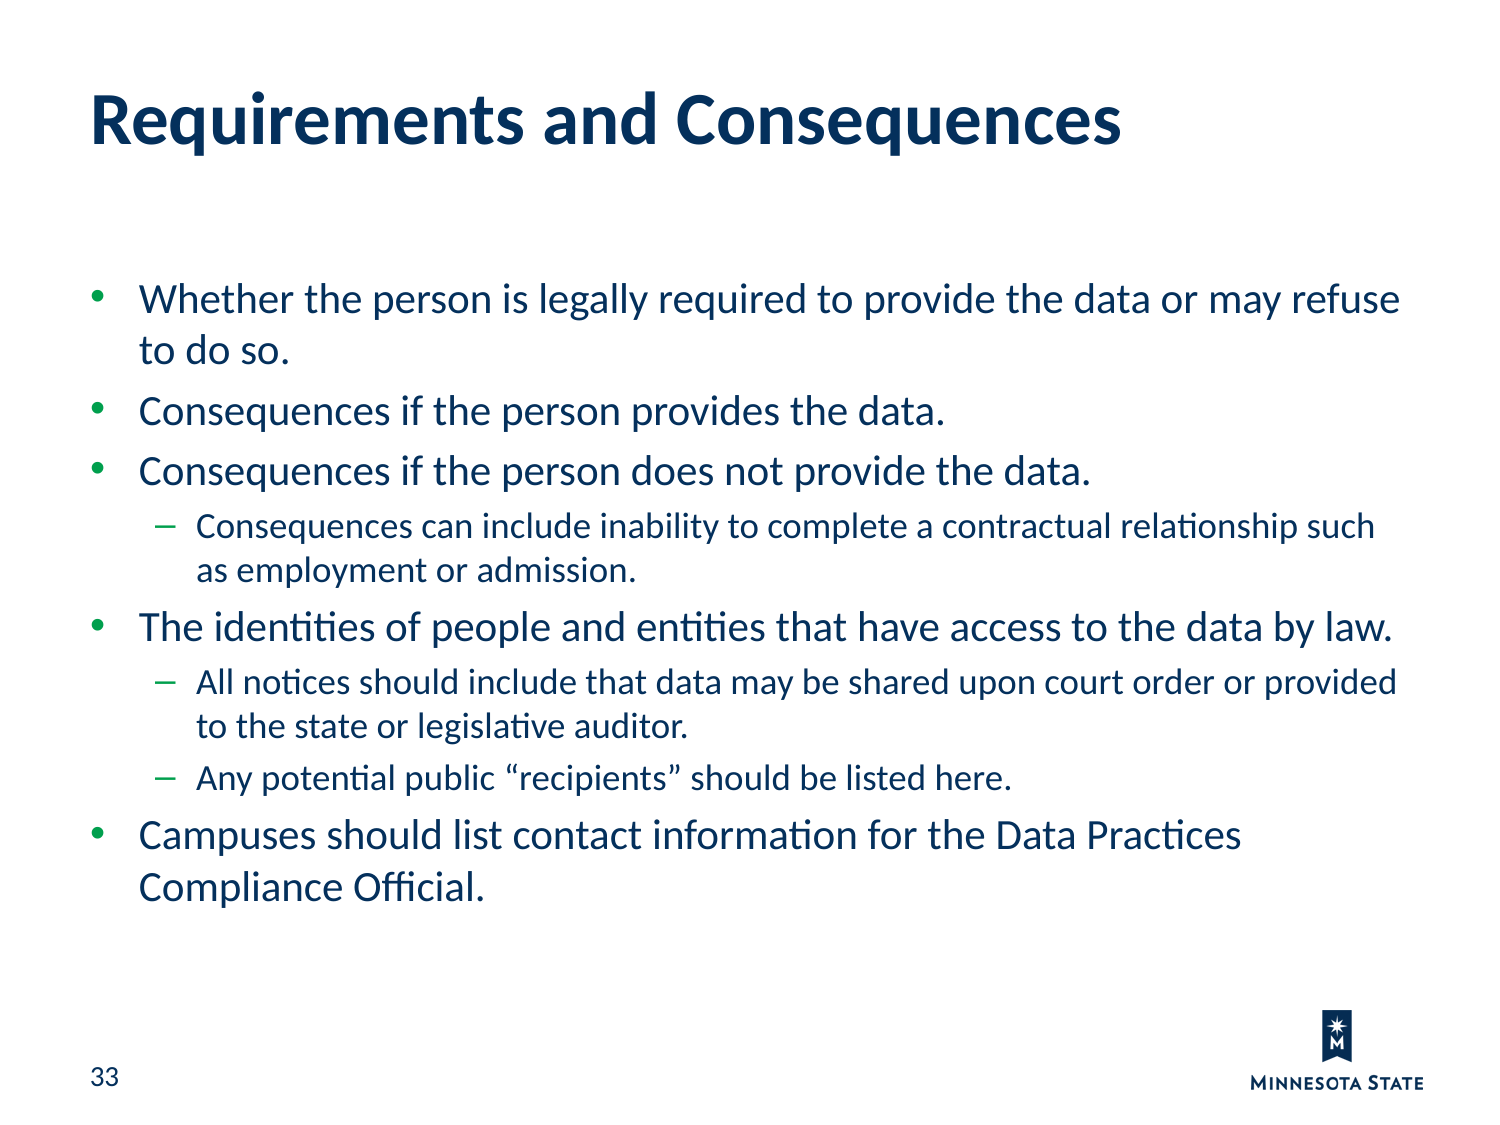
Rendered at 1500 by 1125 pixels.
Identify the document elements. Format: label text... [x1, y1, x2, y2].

list Whether the person is legally required to provide the data or may refuse to do so. Consequences if the person provides the data. Consequences if the person does not provide the data. Consequences can include inability to complete a contractual relationship such as employment or admission. The identities of people and entities that have access to the data by law. All notices should include that data may be shared upon court order or provided to the state or legislative auditor. Any potential public “recipients” should be listed here. Campuses should list contact information for the Data Practices Compliance Official. [75, 262, 1425, 975]
list Requirements and Consequences [75, 62, 1413, 238]
picture [1176, 999, 1499, 1110]
